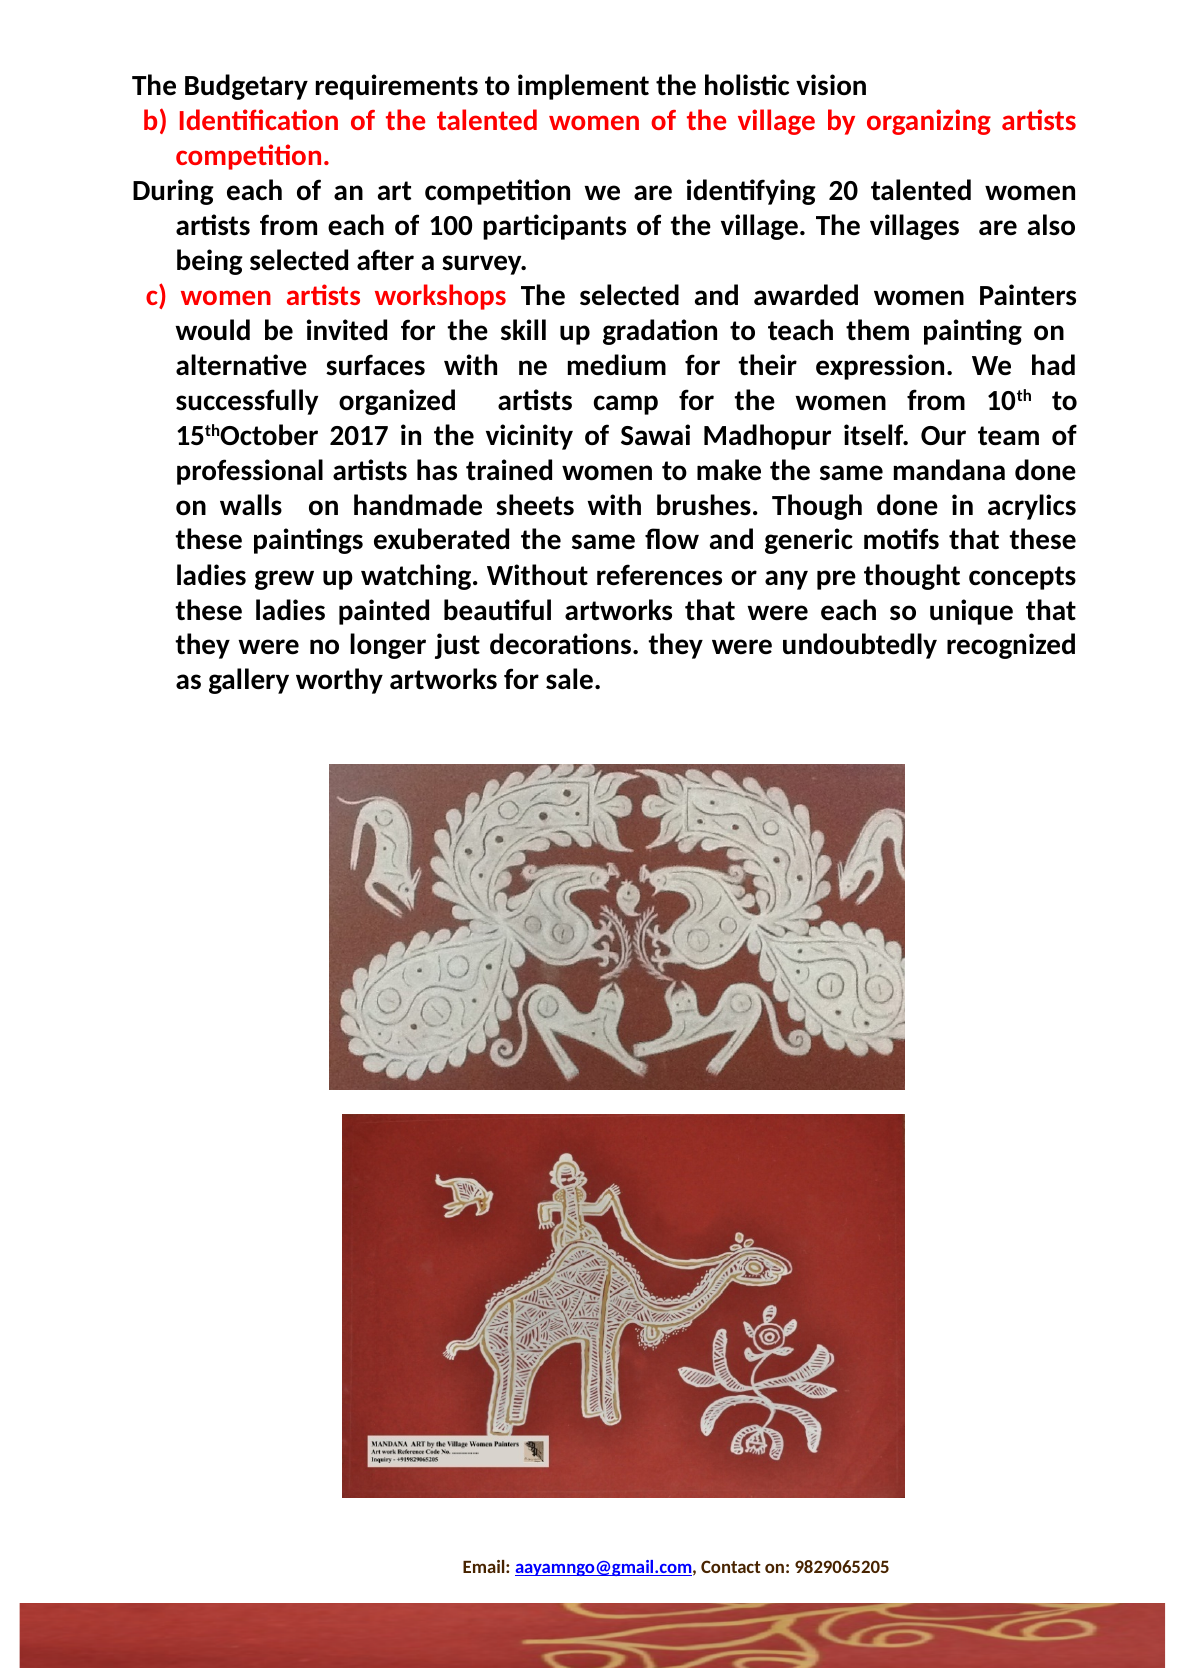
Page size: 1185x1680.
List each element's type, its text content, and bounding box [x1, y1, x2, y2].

text_box Email: aayamngo@gmail.com, Contact on: 9829065205 [629, 1550, 1030, 1581]
text_box The Budgetary requirements to implement the holistic vision b) Identification of the talented women of the village by organizing artists competition. During each of an art competition we are identifying 20 talented women artists from each of 100 participants of the village. The villages are also being selected after a survey. c) women artists workshops The selected and awarded women Painters would be invited for the skill up gradation to teach them painting on alternative surfaces with ne medium for their expression. We had successfully organized artists camp for the women from 10th to 15thOctober 2017 in the vicinity of Sawai Madhopur itself. Our team of professional artists has trained women to make the same mandana done on walls on handmade sheets with brushes. Though done in acrylics these paintings exuberated the same flow and generic motifs that these ladies grew up watching. Without references or any pre thought concepts these ladies painted beautiful artworks that were each so unique that they were no longer just decorations. they were undoubtedly recognized as gallery worthy artworks for sale. [117, 58, 1093, 703]
subtitle [67, 77, 1143, 1553]
picture [19, 764, 1165, 1680]
text_box Email: aayamngo@gmail.com, Contact on: 9829065205 [454, 1550, 555, 1581]
